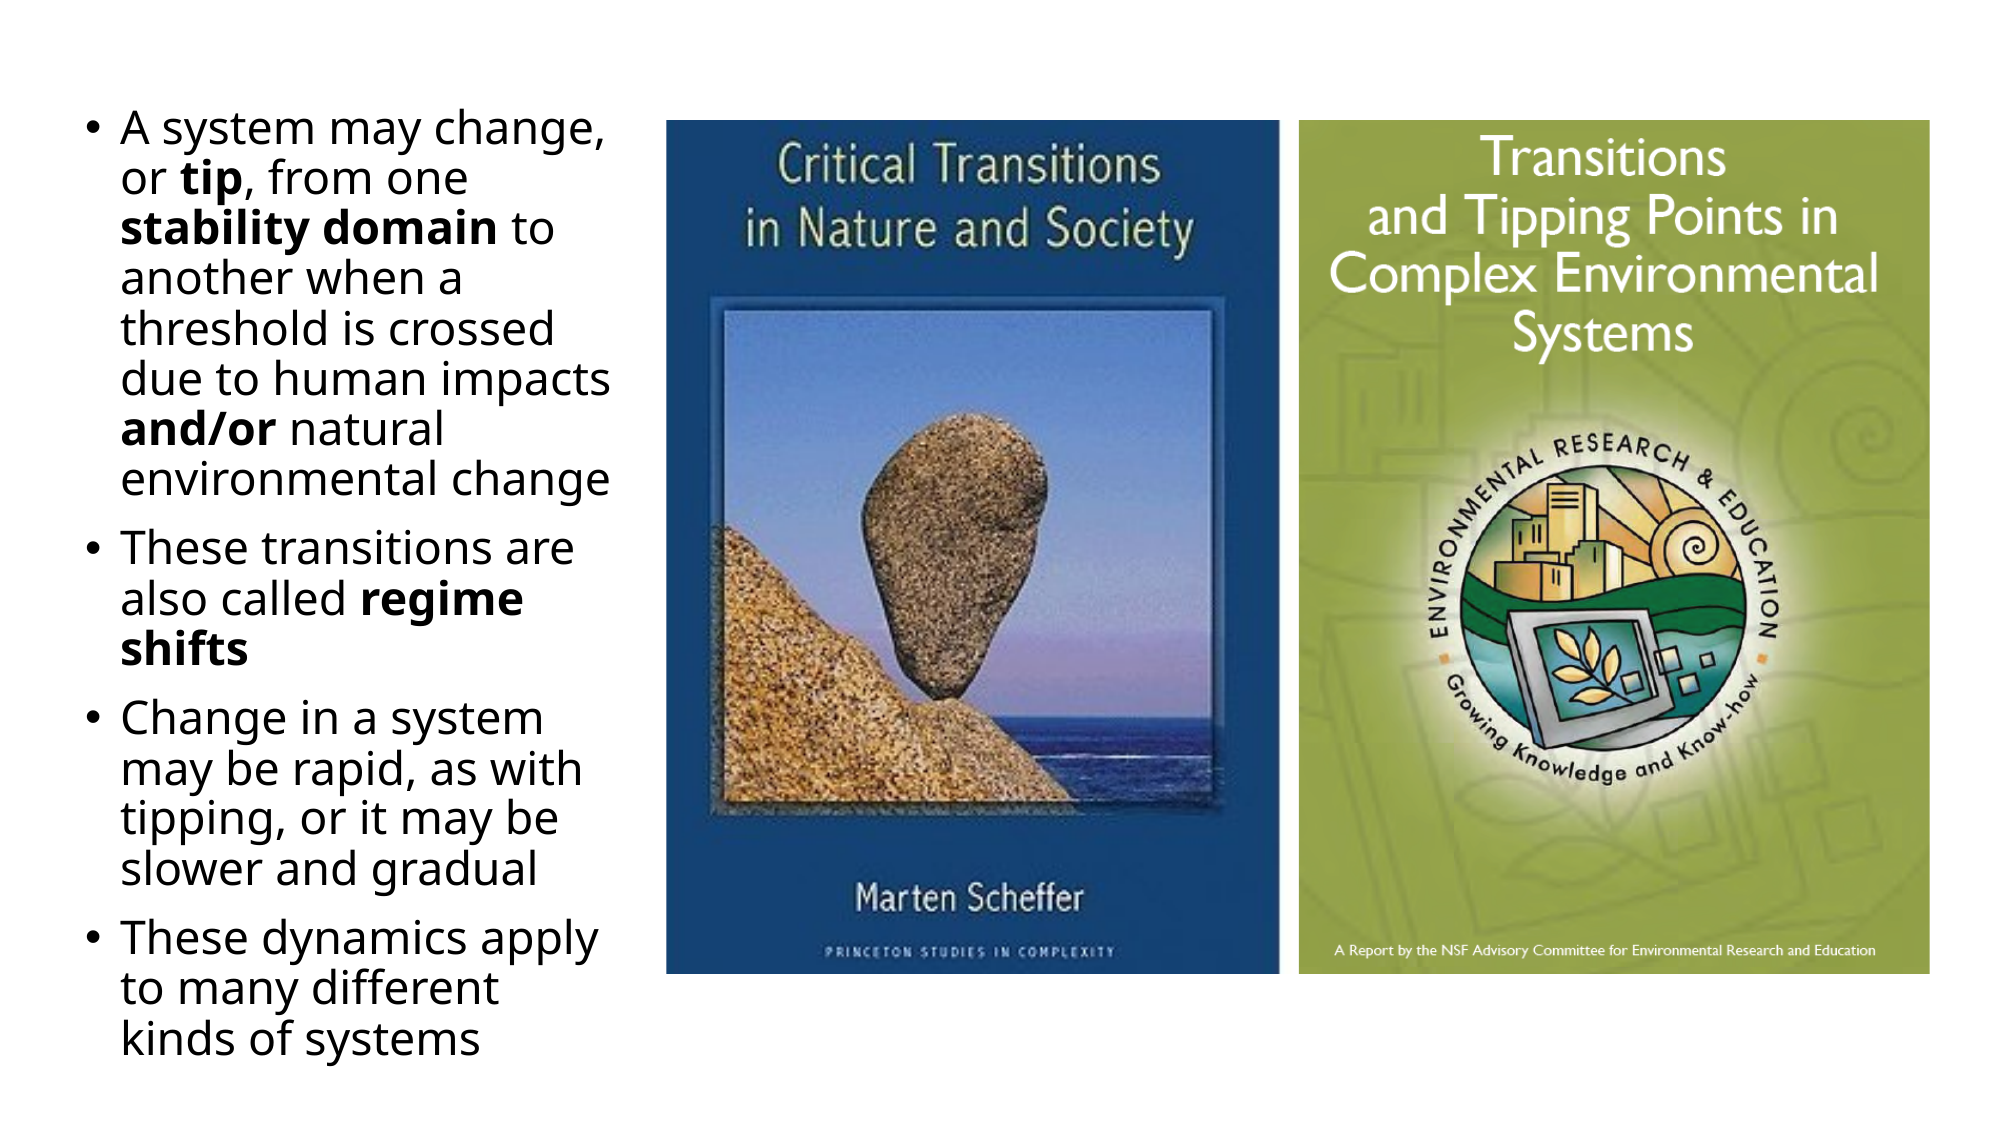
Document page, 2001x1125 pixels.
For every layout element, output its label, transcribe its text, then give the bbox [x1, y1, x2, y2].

picture [666, 120, 1930, 974]
list A system may change, or tip, from one stability domain to another when a threshold is crossed due to human impacts and/or natural environmental change These transitions are also called regime shifts Change in a system may be rapid, as with tipping, or it may be slower and gradual These dynamics apply to many different kinds of systems [70, 96, 630, 1089]
